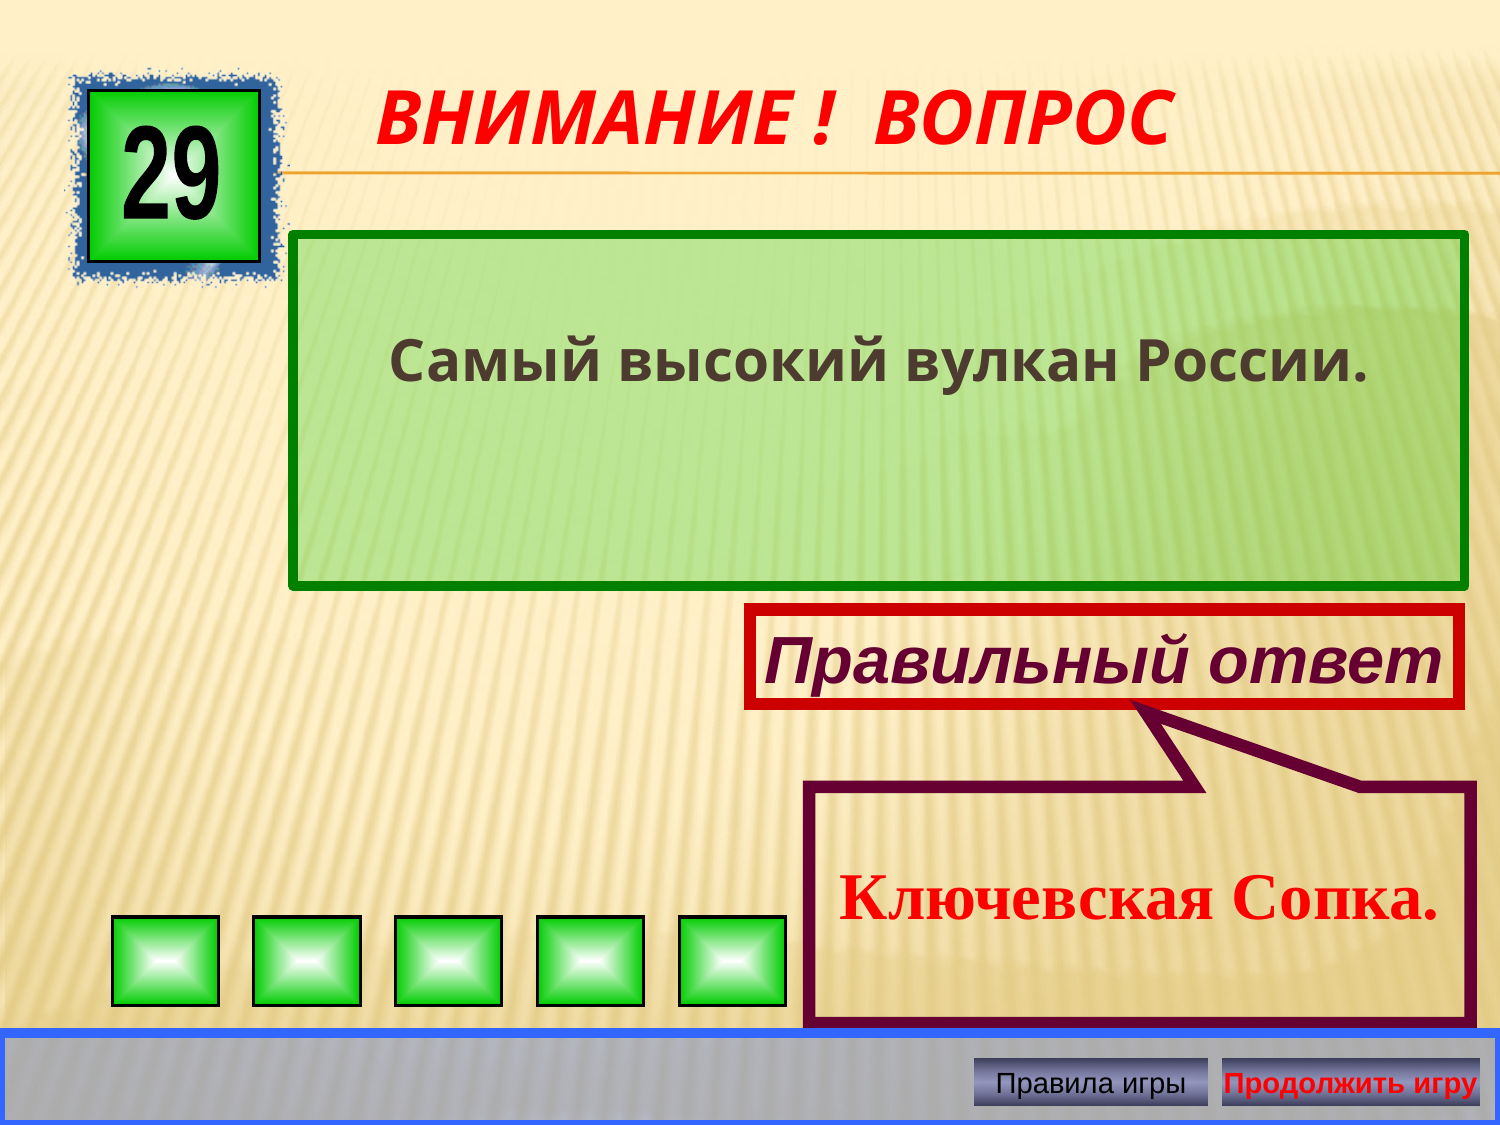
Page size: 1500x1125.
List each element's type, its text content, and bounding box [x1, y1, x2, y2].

text_box [537, 916, 644, 1006]
text_box Продолжить игру [1222, 1058, 1480, 1106]
text_box [253, 916, 361, 1006]
text_box Правильный ответ [750, 609, 1459, 704]
text_box [112, 916, 219, 1006]
picture [64, 66, 290, 292]
text_box [0, 1033, 1500, 1125]
text_box [679, 916, 786, 1006]
title ВНИМАНИЕ ! ВОПРОС [360, 45, 1317, 185]
text_box Правила игры [974, 1058, 1208, 1106]
text_box [395, 916, 502, 1006]
list Самый высокий вулкан России. [292, 234, 1465, 586]
text_box Ключевская Сопка. [809, 711, 1471, 1024]
